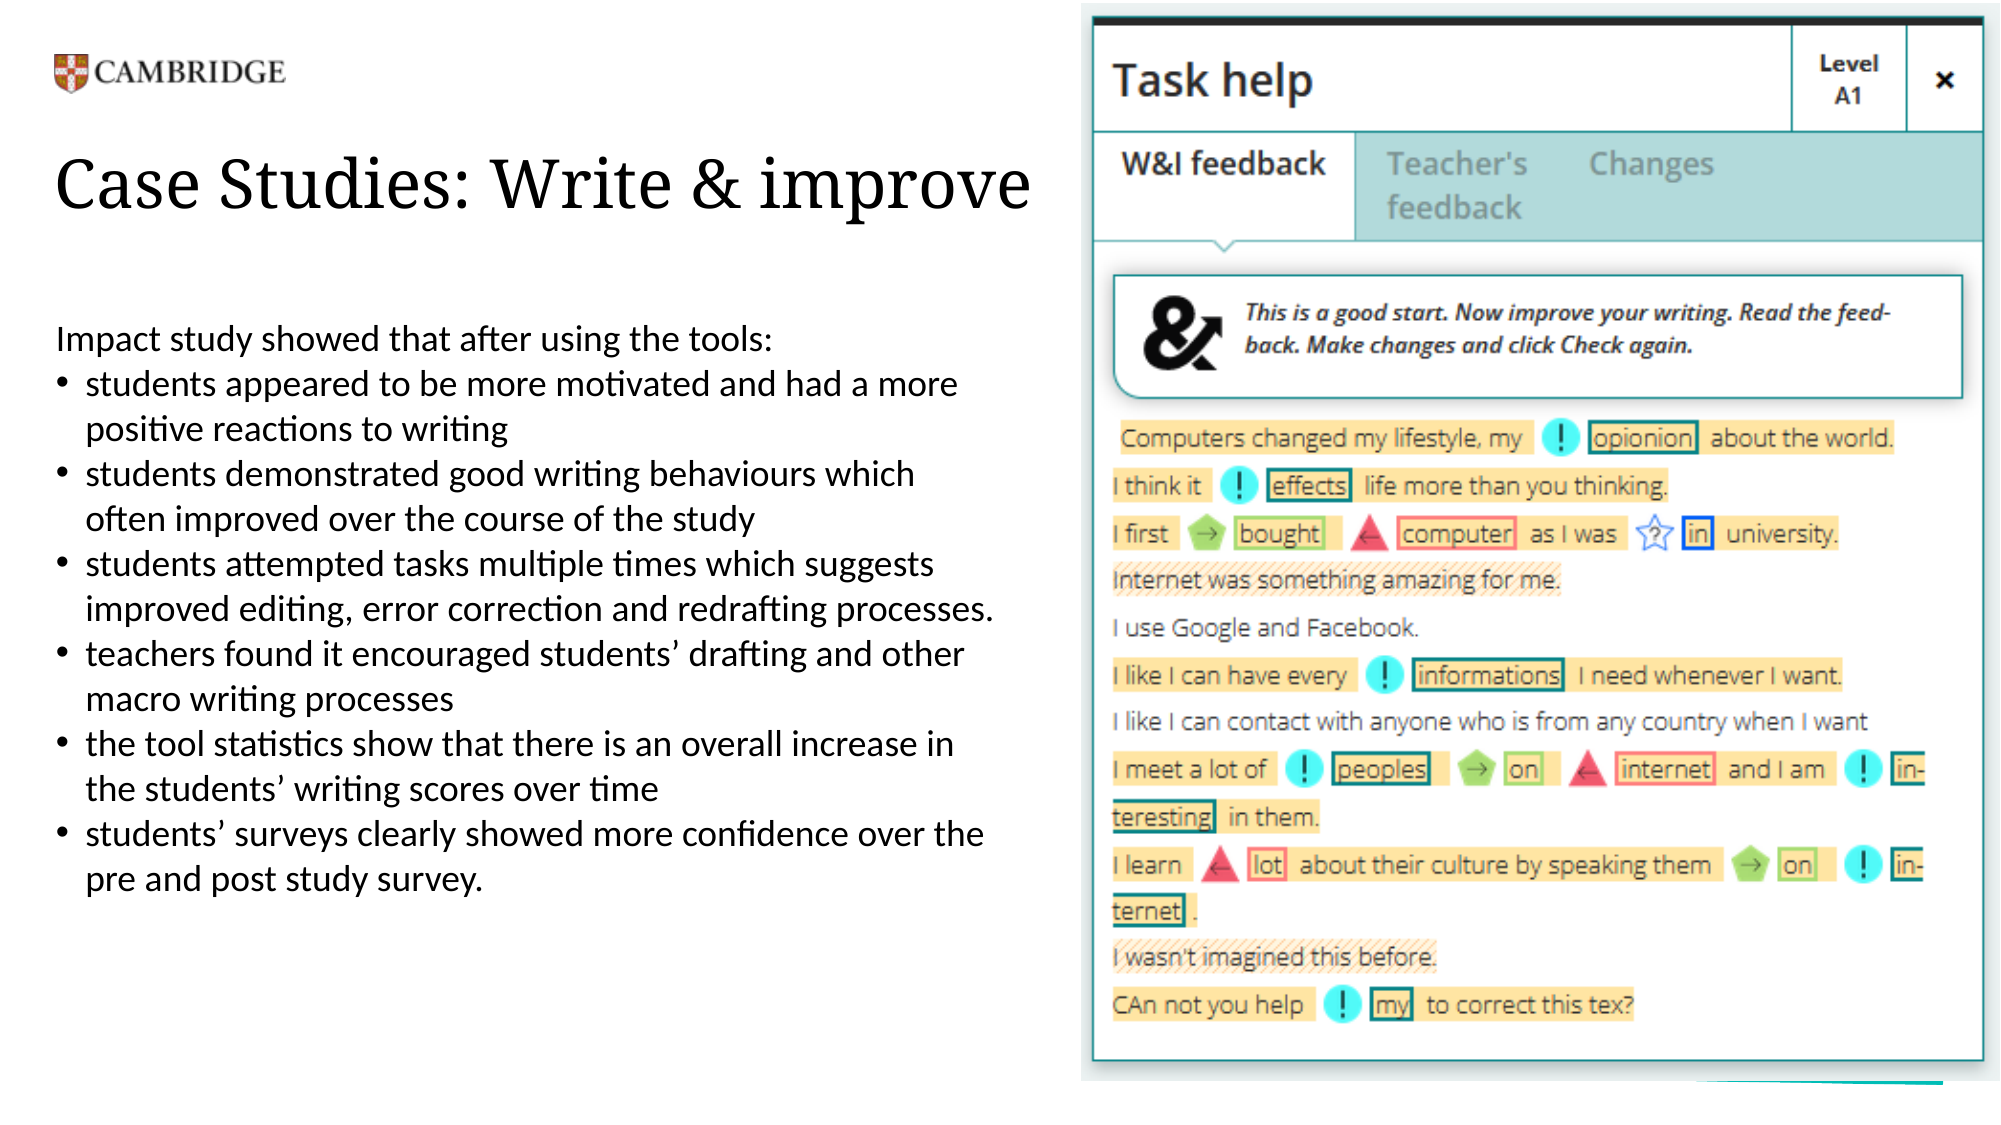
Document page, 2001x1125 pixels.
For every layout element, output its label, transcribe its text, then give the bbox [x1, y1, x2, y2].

picture [1081, 3, 2000, 1085]
title Case Studies: Write & improve [54, 150, 1081, 225]
list Impact study showed that after using the tools: students appeared to be more motivated and had a more positive reactions to writing students demonstrated good writing behaviours which often improved over the course of the study students attempted tasks multiple times which suggests improved editing, error correction and redrafting processes. teachers found it encouraged students’ drafting and other macro writing processes the tool statistics show that there is an overall increase in the students’ writing scores over time students’ surveys clearly showed more confidence over the pre and post study survey. [55, 314, 1081, 977]
picture [54, 54, 286, 94]
